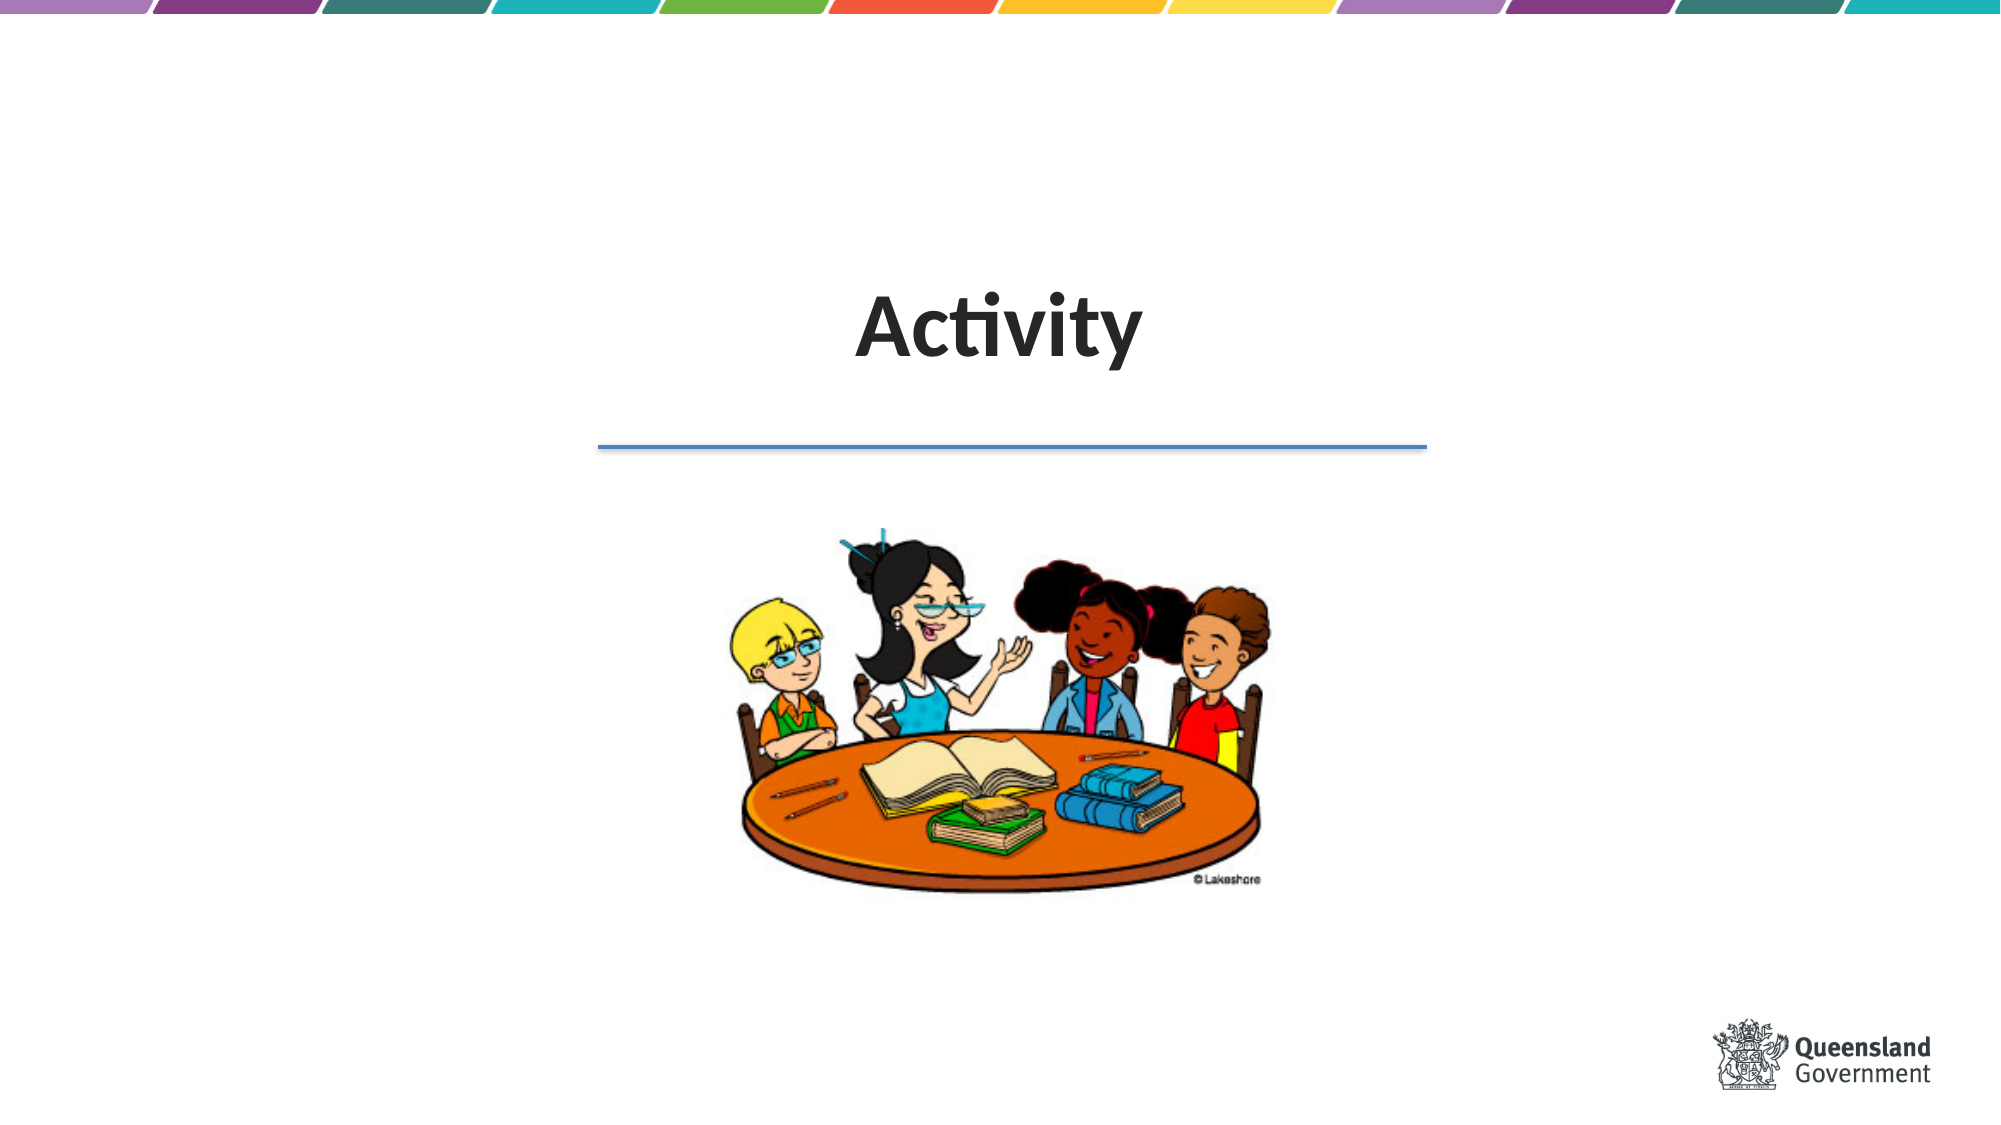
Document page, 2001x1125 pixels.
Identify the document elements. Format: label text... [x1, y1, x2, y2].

text_box Activity [772, 257, 1228, 383]
picture [0, 0, 2001, 1125]
